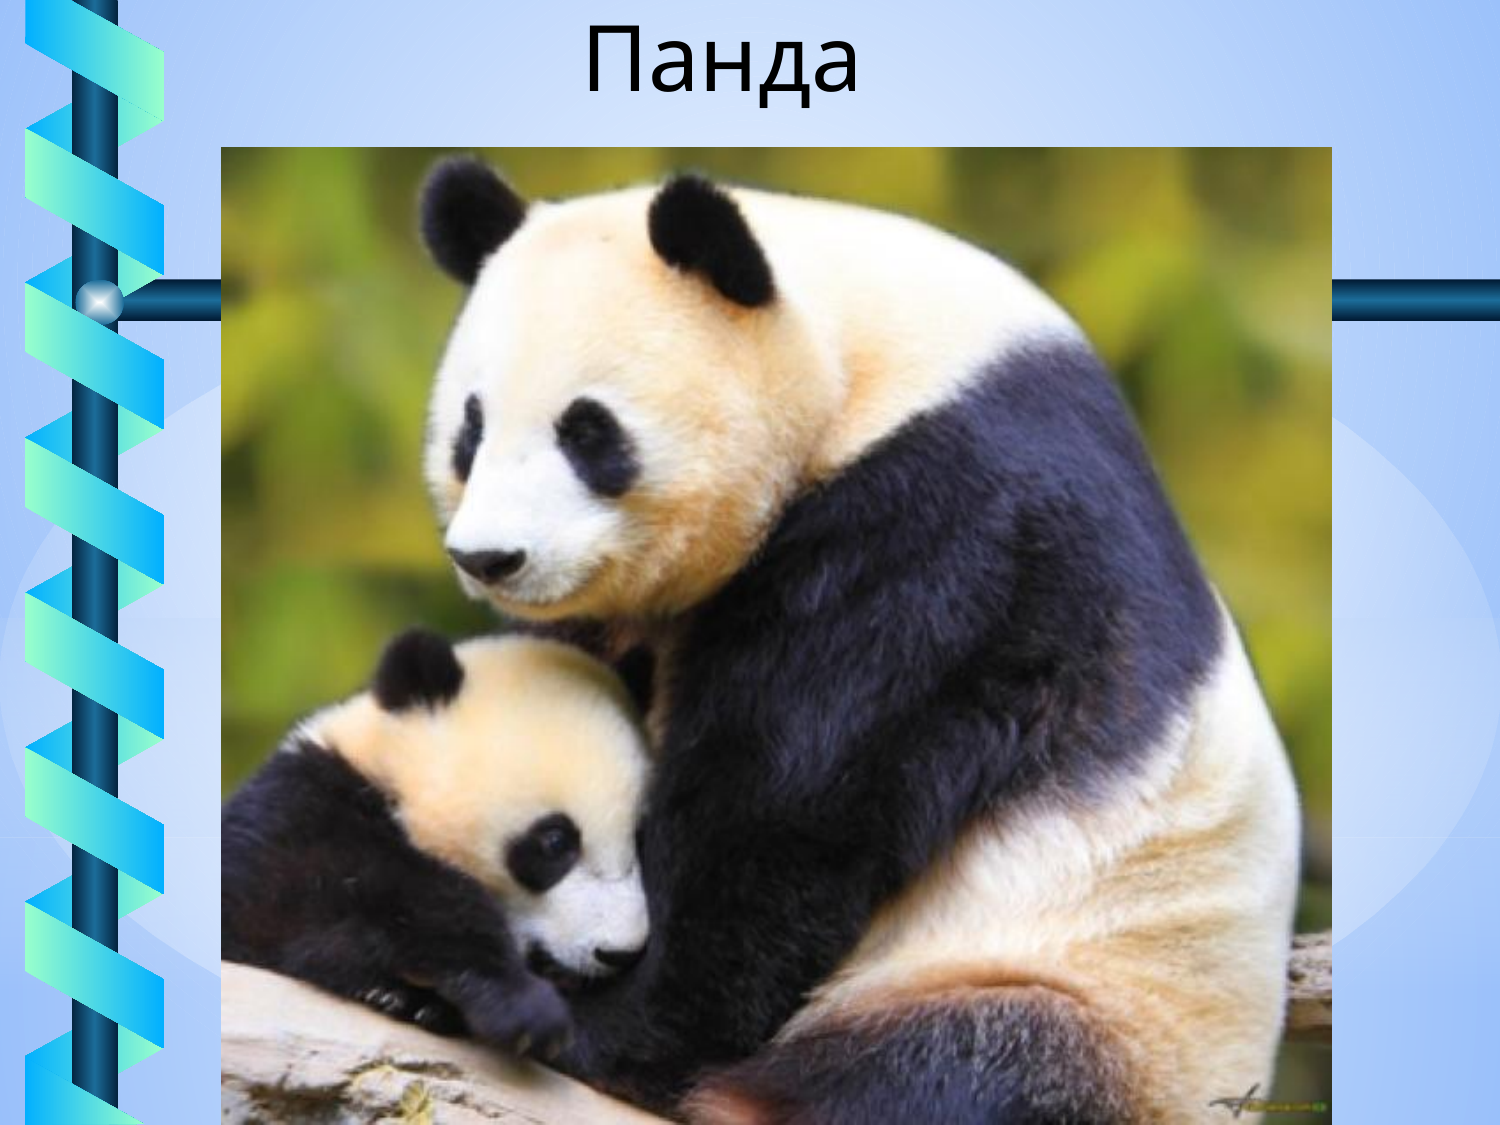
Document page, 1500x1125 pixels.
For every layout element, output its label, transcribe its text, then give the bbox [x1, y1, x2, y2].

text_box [24, 0, 165, 1125]
text_box Панда [574, 0, 1048, 103]
text_box [170, 279, 215, 322]
picture [221, 147, 1333, 1125]
text_box [1337, 279, 1500, 322]
